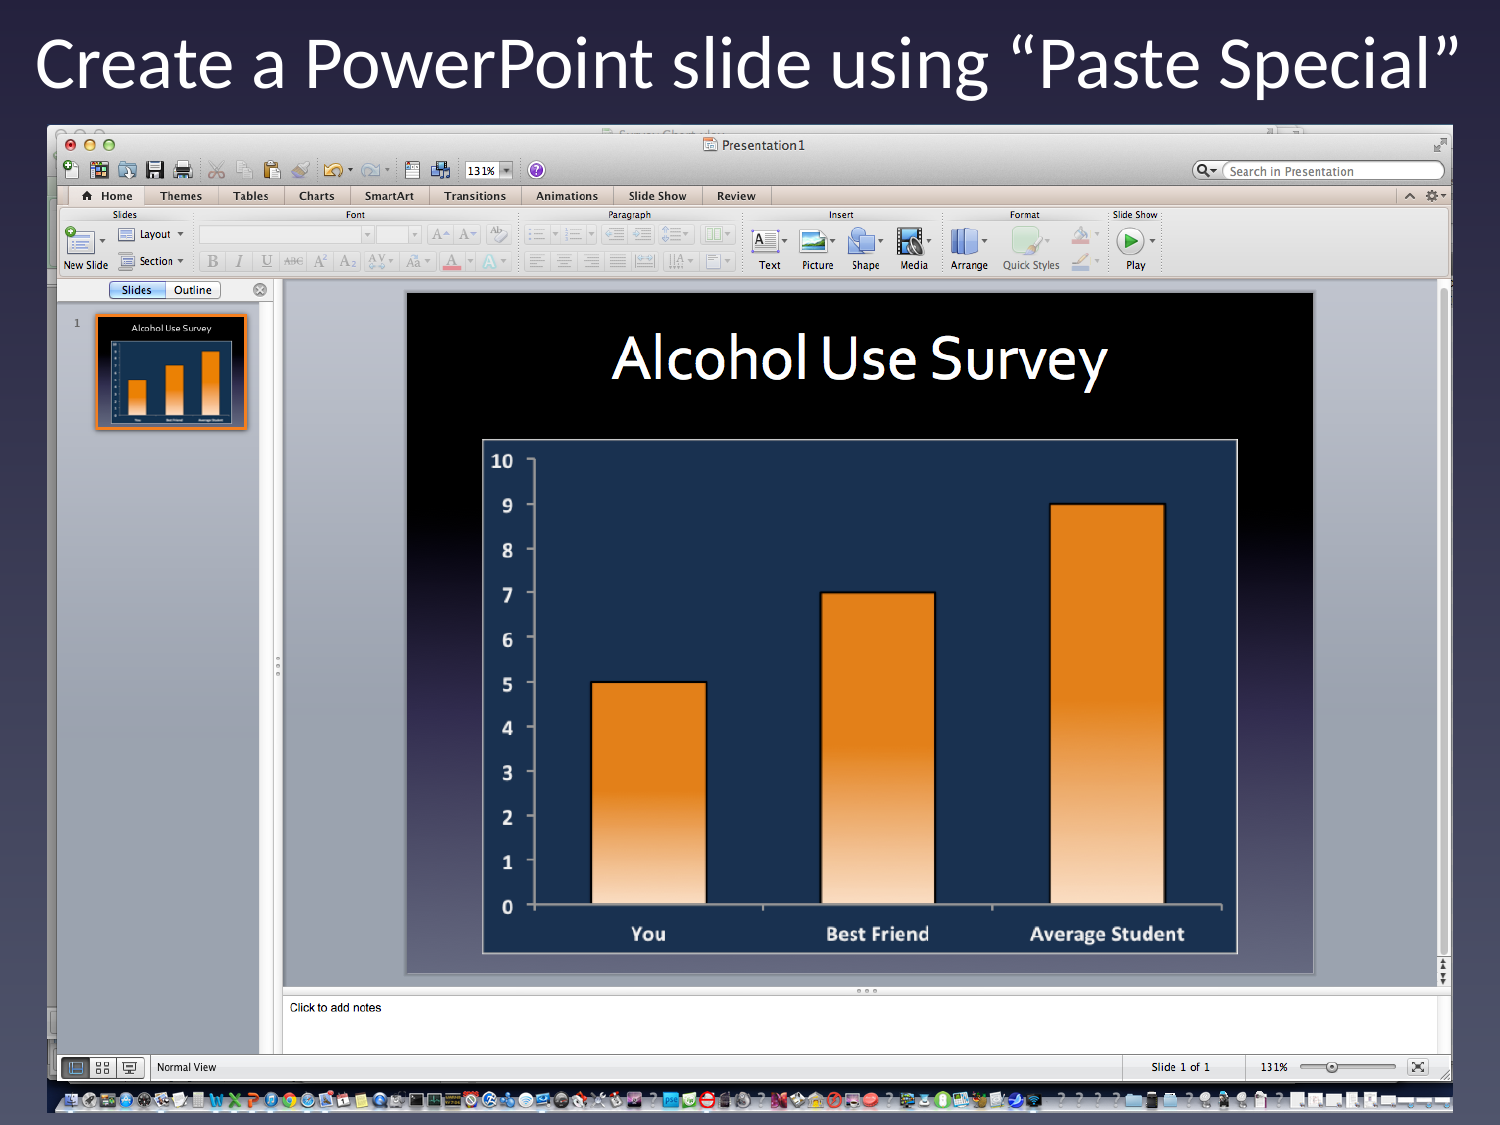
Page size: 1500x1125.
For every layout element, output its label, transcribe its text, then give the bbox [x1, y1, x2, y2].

title Create a PowerPoint slide using “Paste Special” [0, 6, 1500, 194]
picture [46, 124, 1454, 1113]
